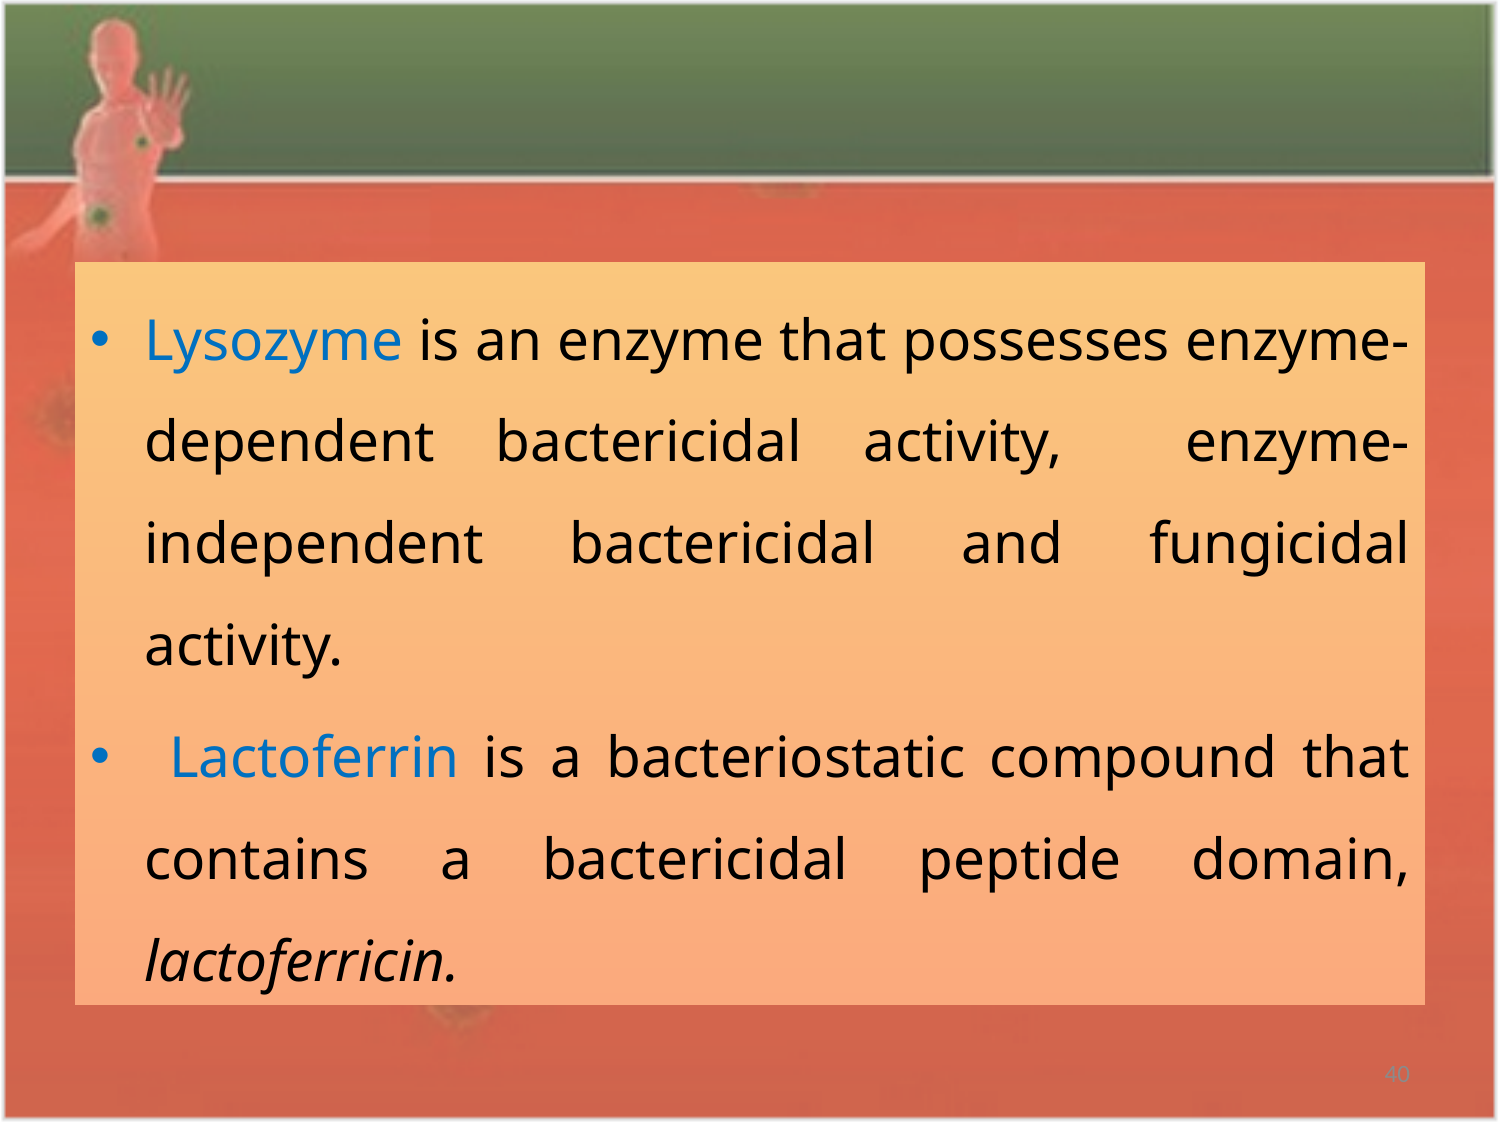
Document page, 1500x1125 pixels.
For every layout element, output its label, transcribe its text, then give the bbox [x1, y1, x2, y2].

list Neutrophils possess receptors for metabolites of the complement molecule C3, designated complement receptors 1, 3, and 4 (CR1, CR3, CR4) and C5 (C5aR). They also possess receptors for IgG antibody (FcγR). These receptors enable neutrophils to (1) be recruited from the blood, (2) locate offending agents, and (3) ingest (phagocytose) and kill the offending agents. [0, 0, 1500, 1125]
slide_number 40 [1074, 1042, 1425, 1103]
list Lysozyme is an enzyme that possesses enzyme-dependent bactericidal activity, enzyme-independent bactericidal and fungicidal activity. Lactoferrin is a bacteriostatic compound that contains a bactericidal peptide domain, lactoferricin. [75, 262, 1425, 1005]
